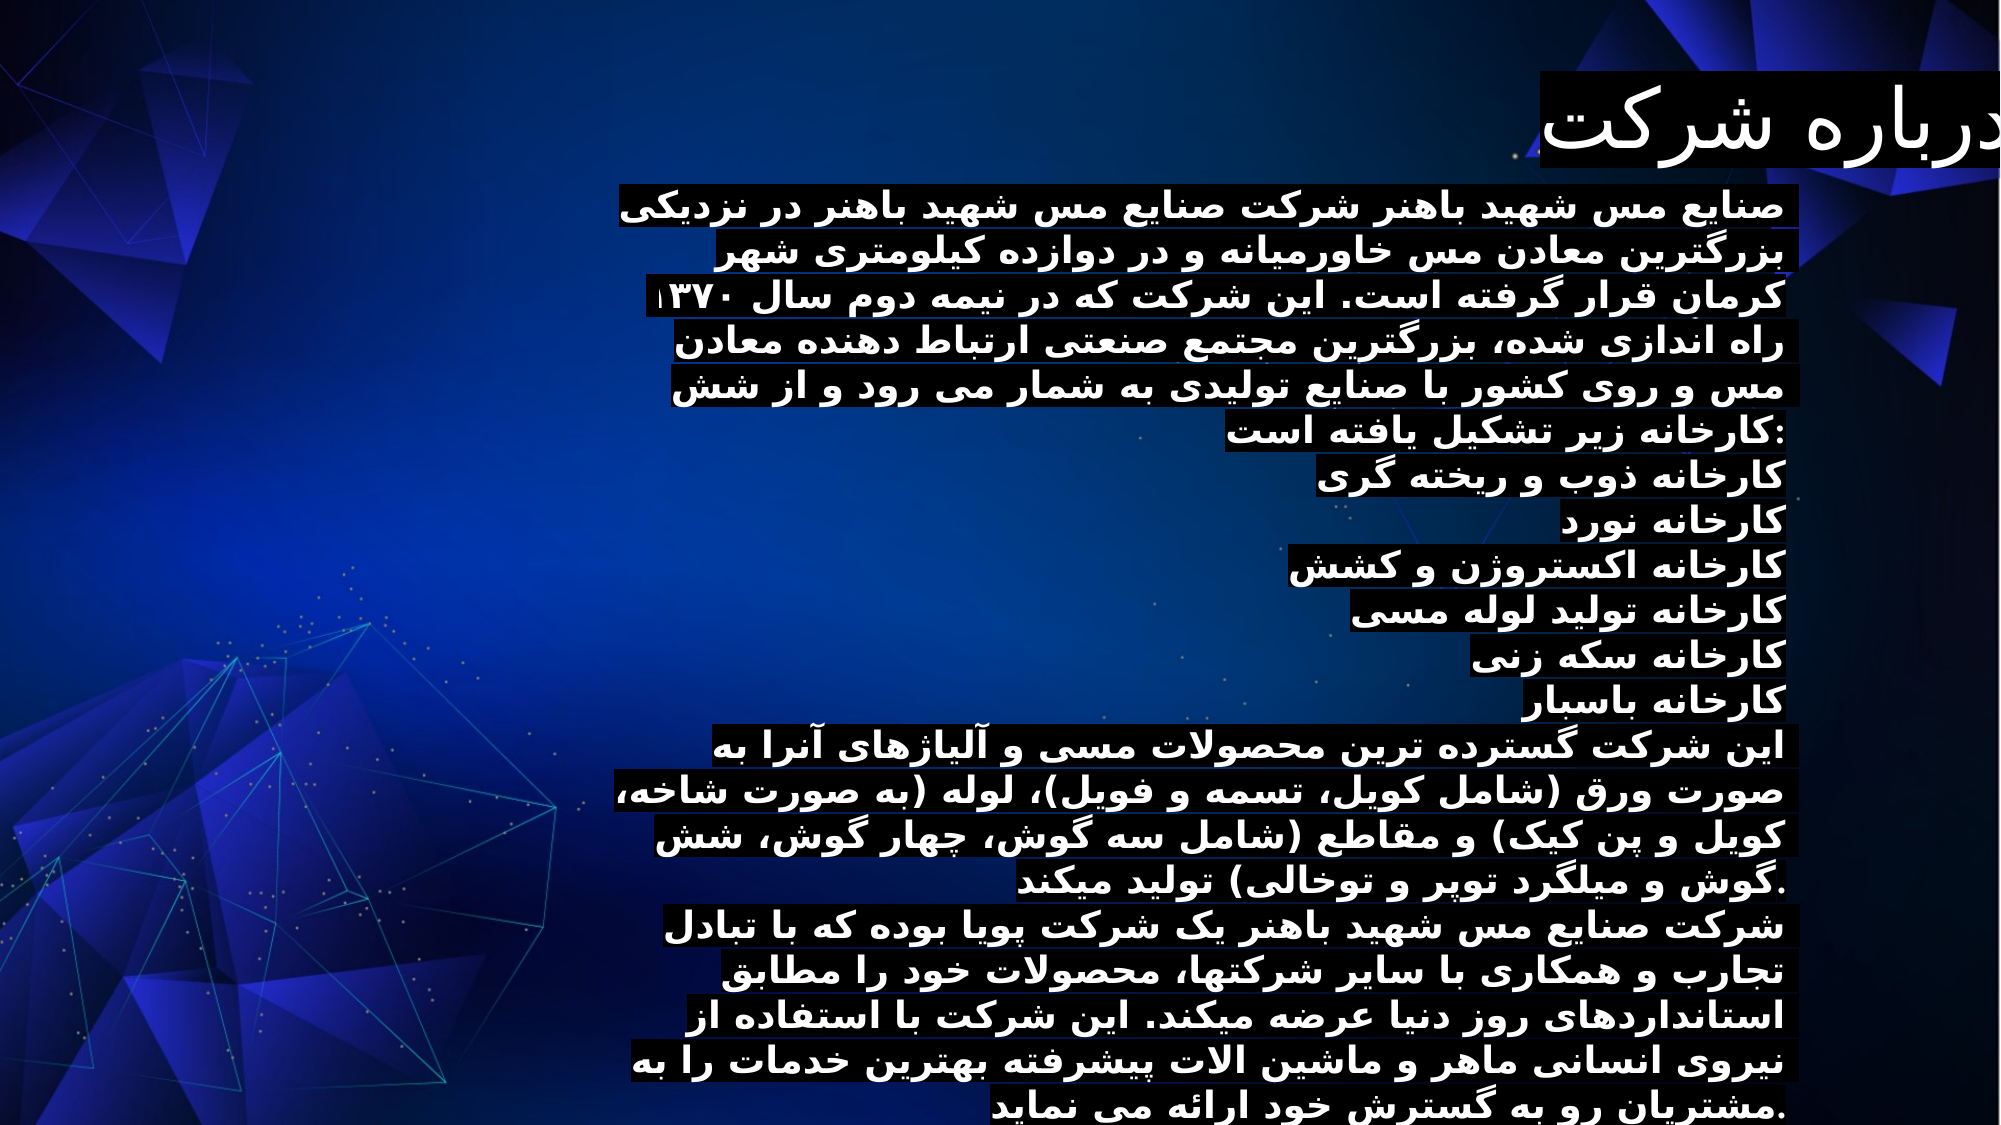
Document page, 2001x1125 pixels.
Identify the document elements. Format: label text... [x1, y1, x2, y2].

text_box درباره شرکت : [1525, 57, 2000, 173]
picture [0, 0, 2001, 1125]
text_box صنایع مس شهید باهنر شرکت صنایع مس شهید باهنر در نزدیکی بزرگترین معادن مس خاورمیانه و در دوازده کیلومتری شهر کرمان قرار گرفته است. این شرکت که در نیمه دوم سال ۱۳۷۰ راه اندازی شده، بزرگترین مجتمع صنعتی ارتباط دهنده معادن مس و روی کشور با صنایع تولیدی به شمار می رود و از شش کارخانه زیر تشکیل یافته است: کارخانه ذوب و ریخته گری کارخانه نورد کارخانه اکستروژن و کشش کارخانه تولید لوله مسی کارخانه سکه زنی کارخانه باسبار این شرکت گسترده ترین محصولات مسی و آلیاژهای آنرا به صورت ورق (شامل کویل، تسمه و فویل)، لوله (به صورت شاخه، کویل و پن کیک) و مقاطع (شامل سه گوش، چهار گوش، شش گوش و میلگرد توپر و توخالی) تولید میکند. شرکت صنایع مس شهید باهنر یک شرکت پویا بوده که با تبادل تجارب و همکاری با سایر شرکتها، محصولات خود را مطابق استانداردهای روز دنیا عرضه میکند. این شرکت با استفاده از نیروی انسانی ماهر و ماشین الات پیشرفته بهترین خدمات را به مشتریان رو به گسترش خود ارائه می نماید. [588, 173, 1802, 1125]
